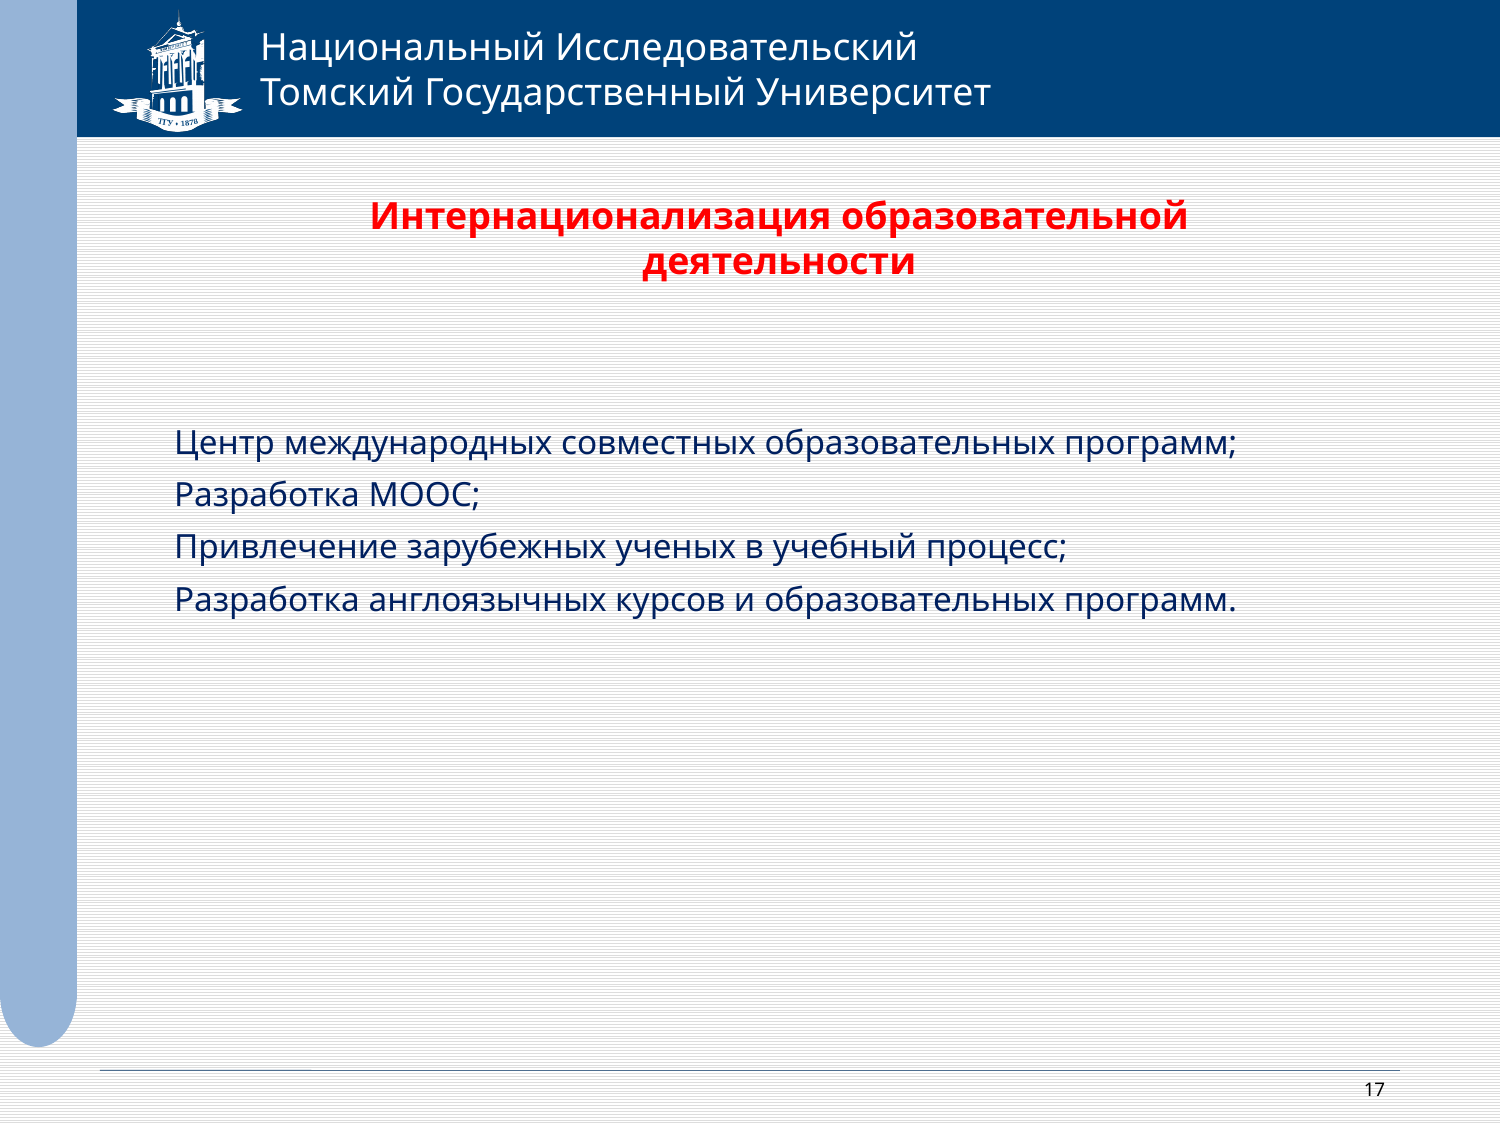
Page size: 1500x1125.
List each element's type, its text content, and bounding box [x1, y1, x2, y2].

text_box Центр международных совместных образовательных программ; Разработка МООС; Привлечение зарубежных ученых в учебный процесс; Разработка англоязычных курсов и образовательных программ. [159, 373, 1412, 626]
picture [112, 9, 243, 132]
text_box Интернационализация образовательной деятельности [242, 184, 1317, 290]
